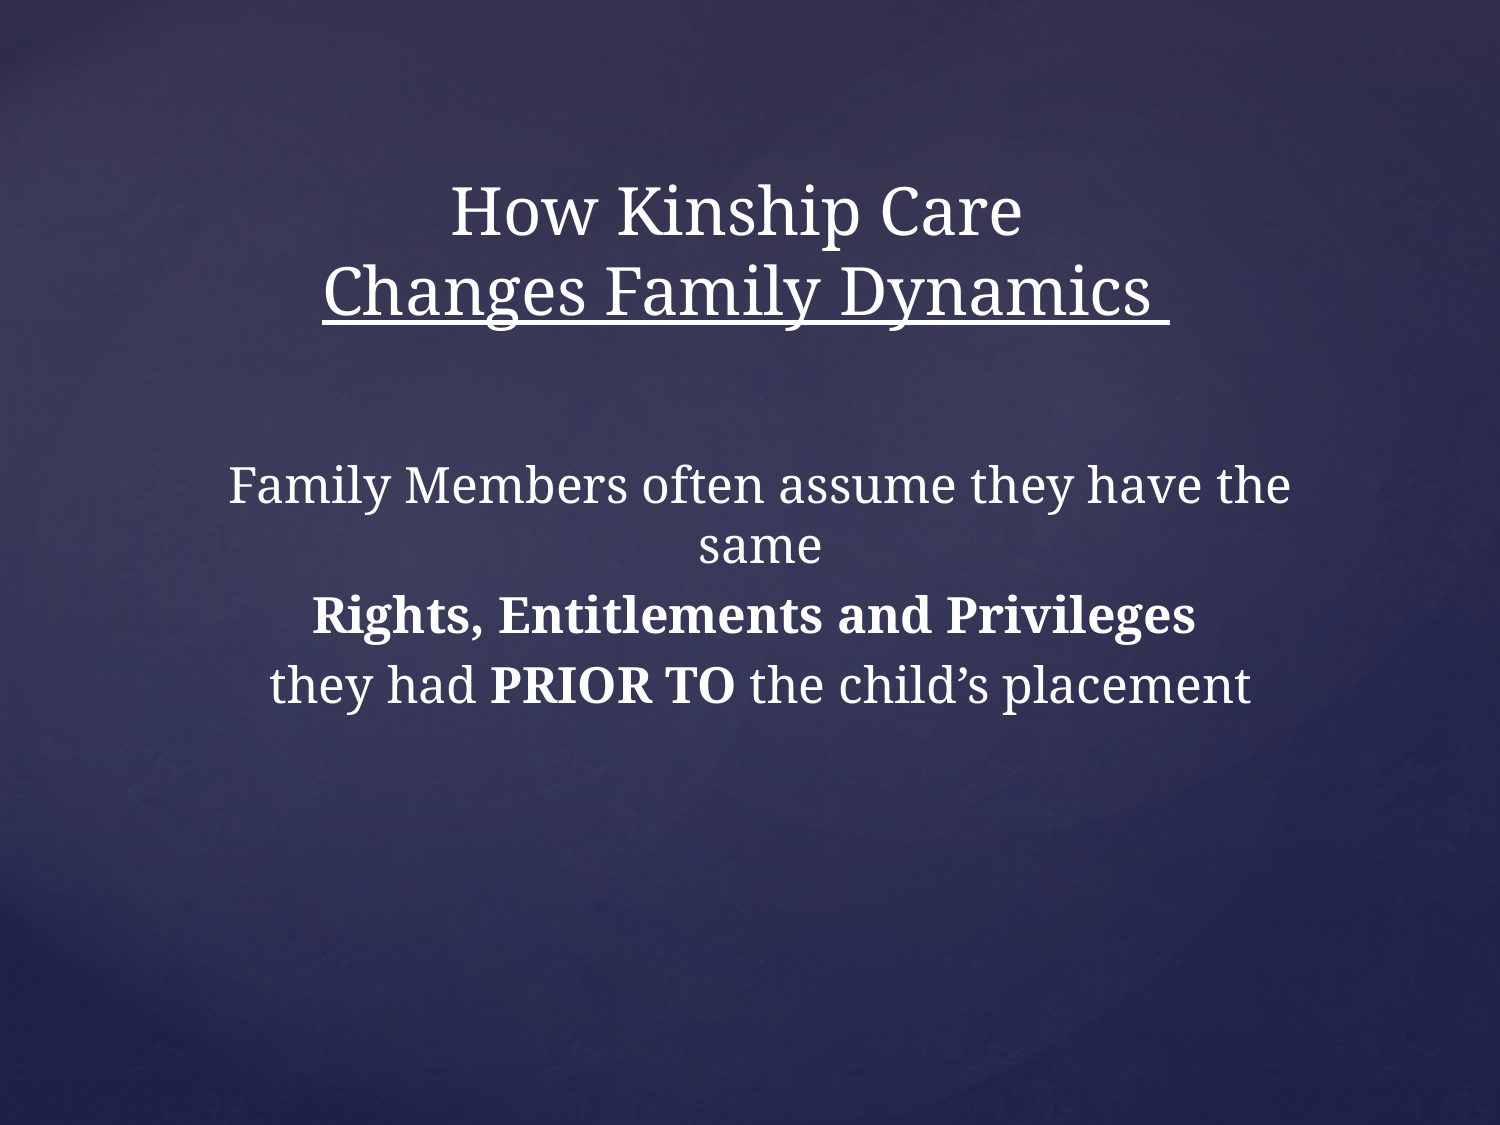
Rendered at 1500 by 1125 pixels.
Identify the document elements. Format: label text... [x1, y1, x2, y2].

title How Kinship Care Changes Family Dynamics [127, 186, 1365, 336]
list Family Members often assume they have the same Rights, Entitlements and Privileges they had PRIOR TO the child’s placement [159, 500, 1363, 912]
